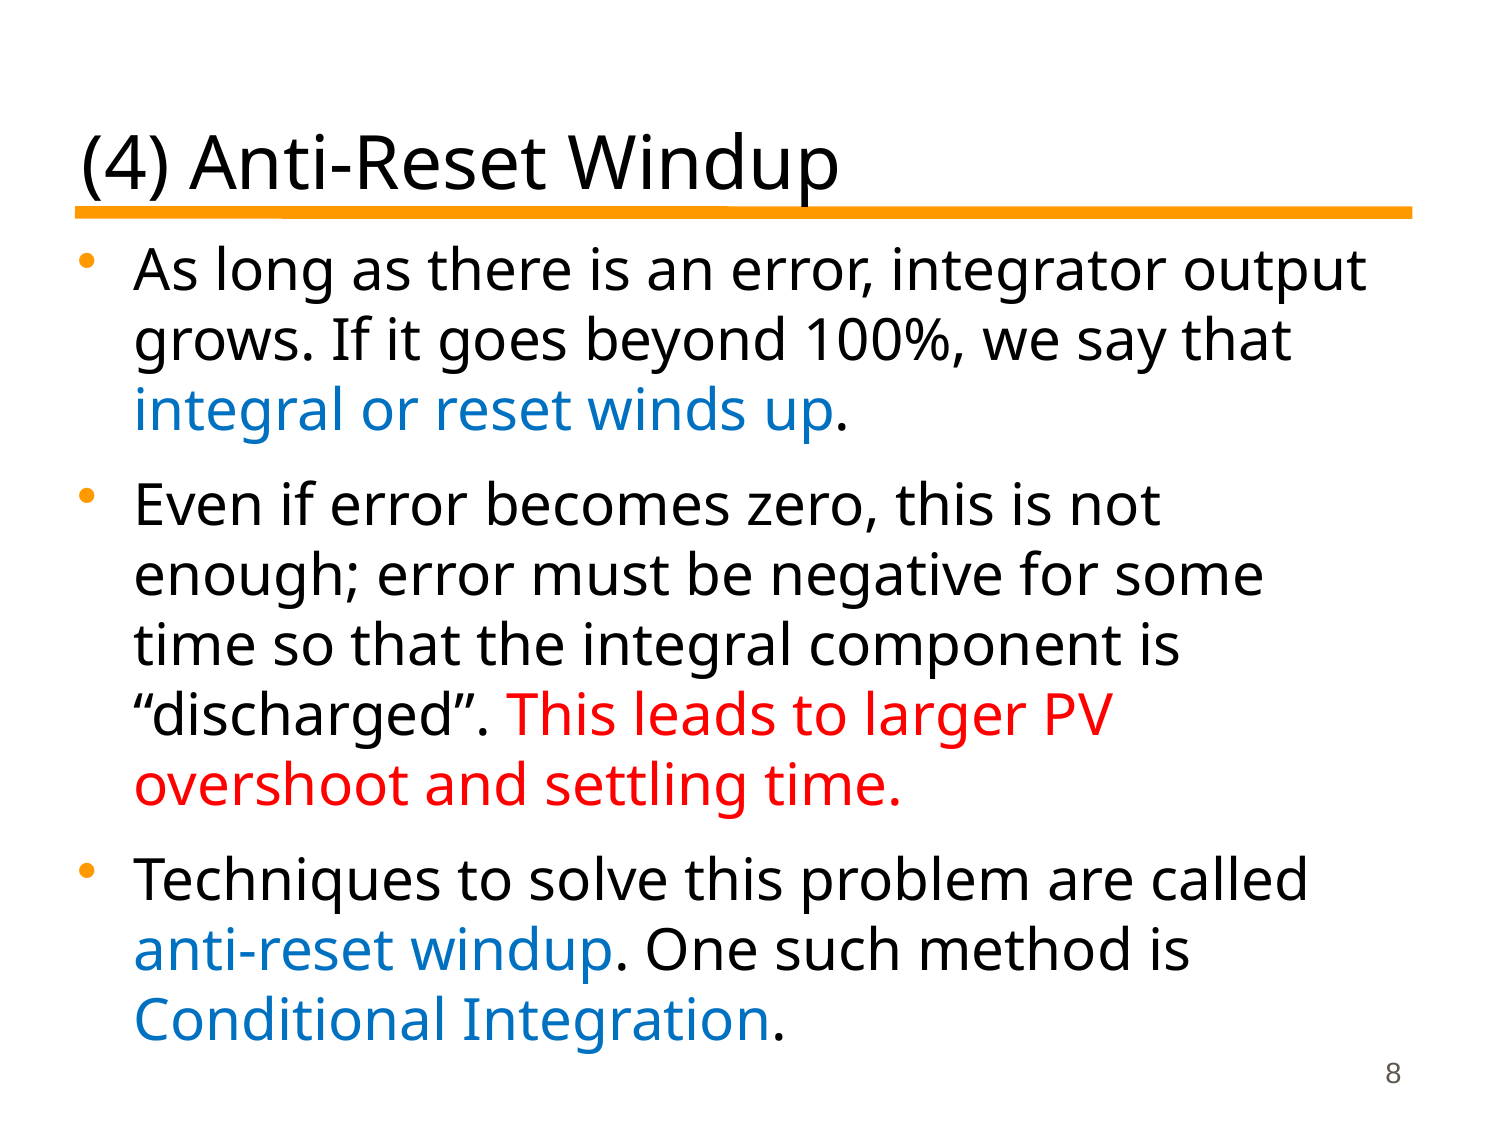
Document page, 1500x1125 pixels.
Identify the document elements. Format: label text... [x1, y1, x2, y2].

list As long as there is an error, integrator output grows. If it goes beyond 100%, we say that integral or reset winds up. Even if error becomes zero, this is not enough; error must be negative for some time so that the integral component is “discharged”. This leads to larger PV overshoot and settling time. Techniques to solve this problem are called anti-reset windup. One such method is Conditional Integration. [62, 224, 1413, 1102]
slide_number 8 [1103, 1021, 1417, 1098]
title (4) Anti-Reset Windup [66, 24, 1413, 213]
